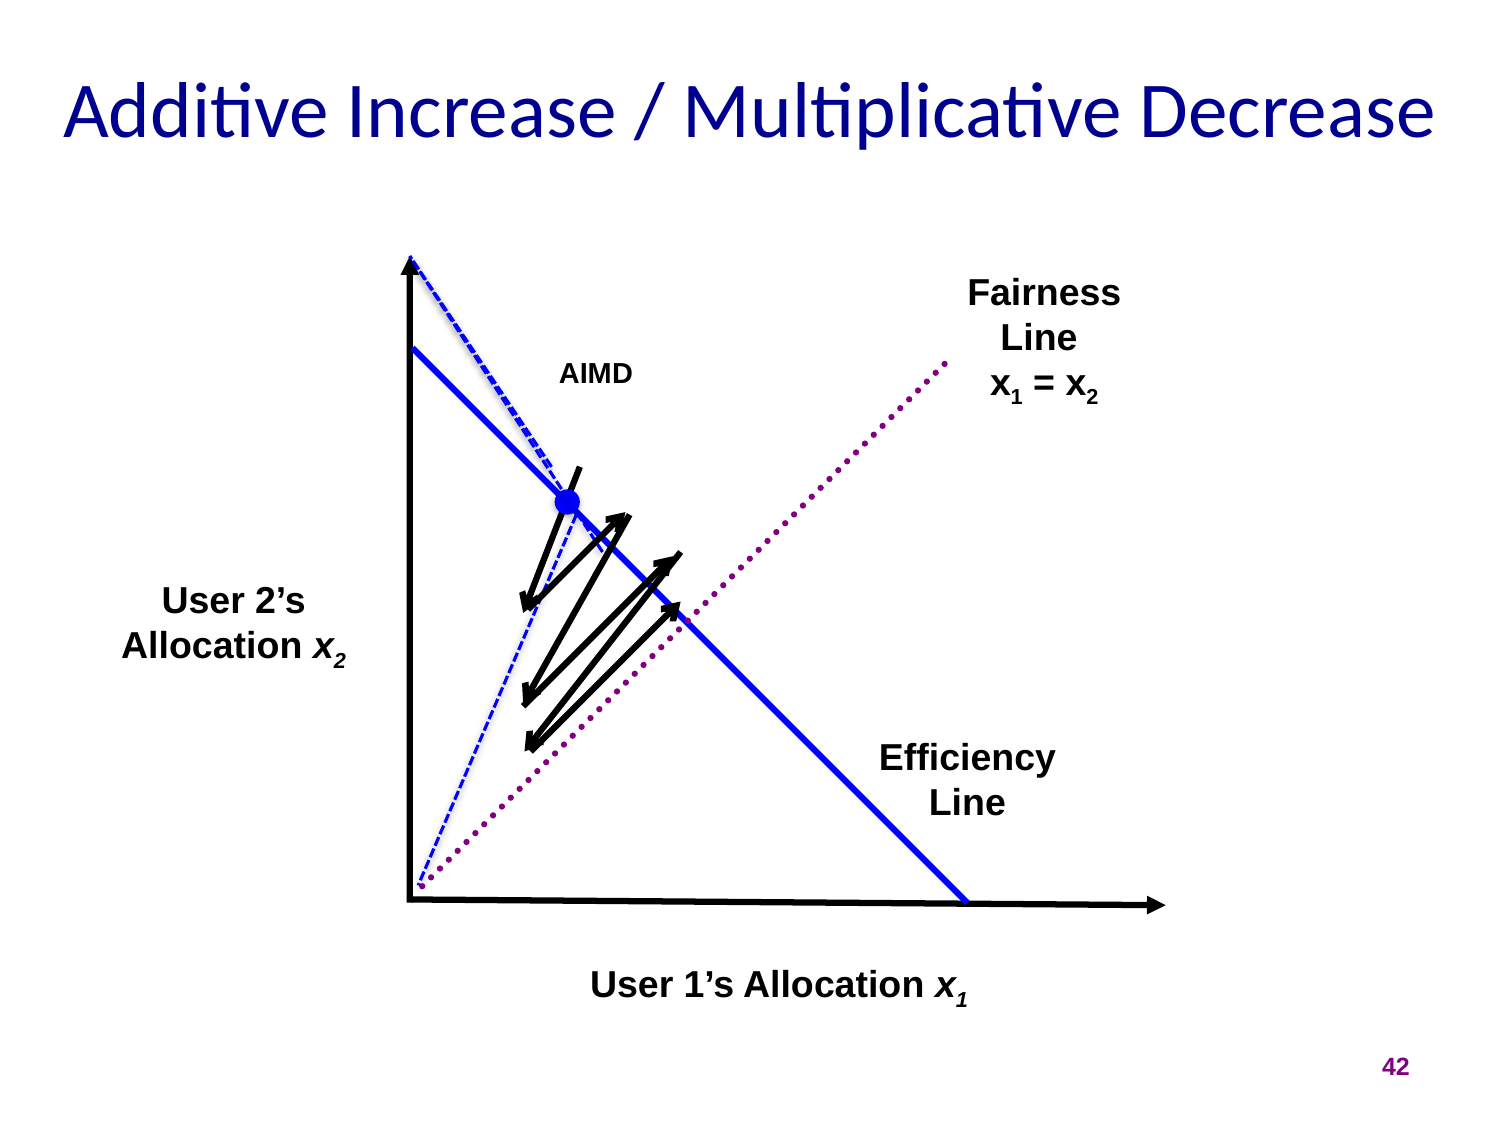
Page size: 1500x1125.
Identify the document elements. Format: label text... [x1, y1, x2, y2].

text_box User 2’s Allocation x2 [101, 568, 366, 680]
text_box AIMD [543, 313, 648, 397]
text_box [409, 551, 681, 903]
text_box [417, 514, 630, 550]
slide_number 42 [1074, 1042, 1425, 1103]
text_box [409, 466, 581, 551]
text_box User 1’s Allocation x1 [560, 953, 998, 1019]
text_box [686, 898, 1166, 912]
text_box Efficiency Line [857, 725, 1077, 830]
title Additive Increase / Multiplicative Decrease [0, 12, 1500, 200]
text_box Fairness Line x1 = x2 [936, 260, 1152, 417]
